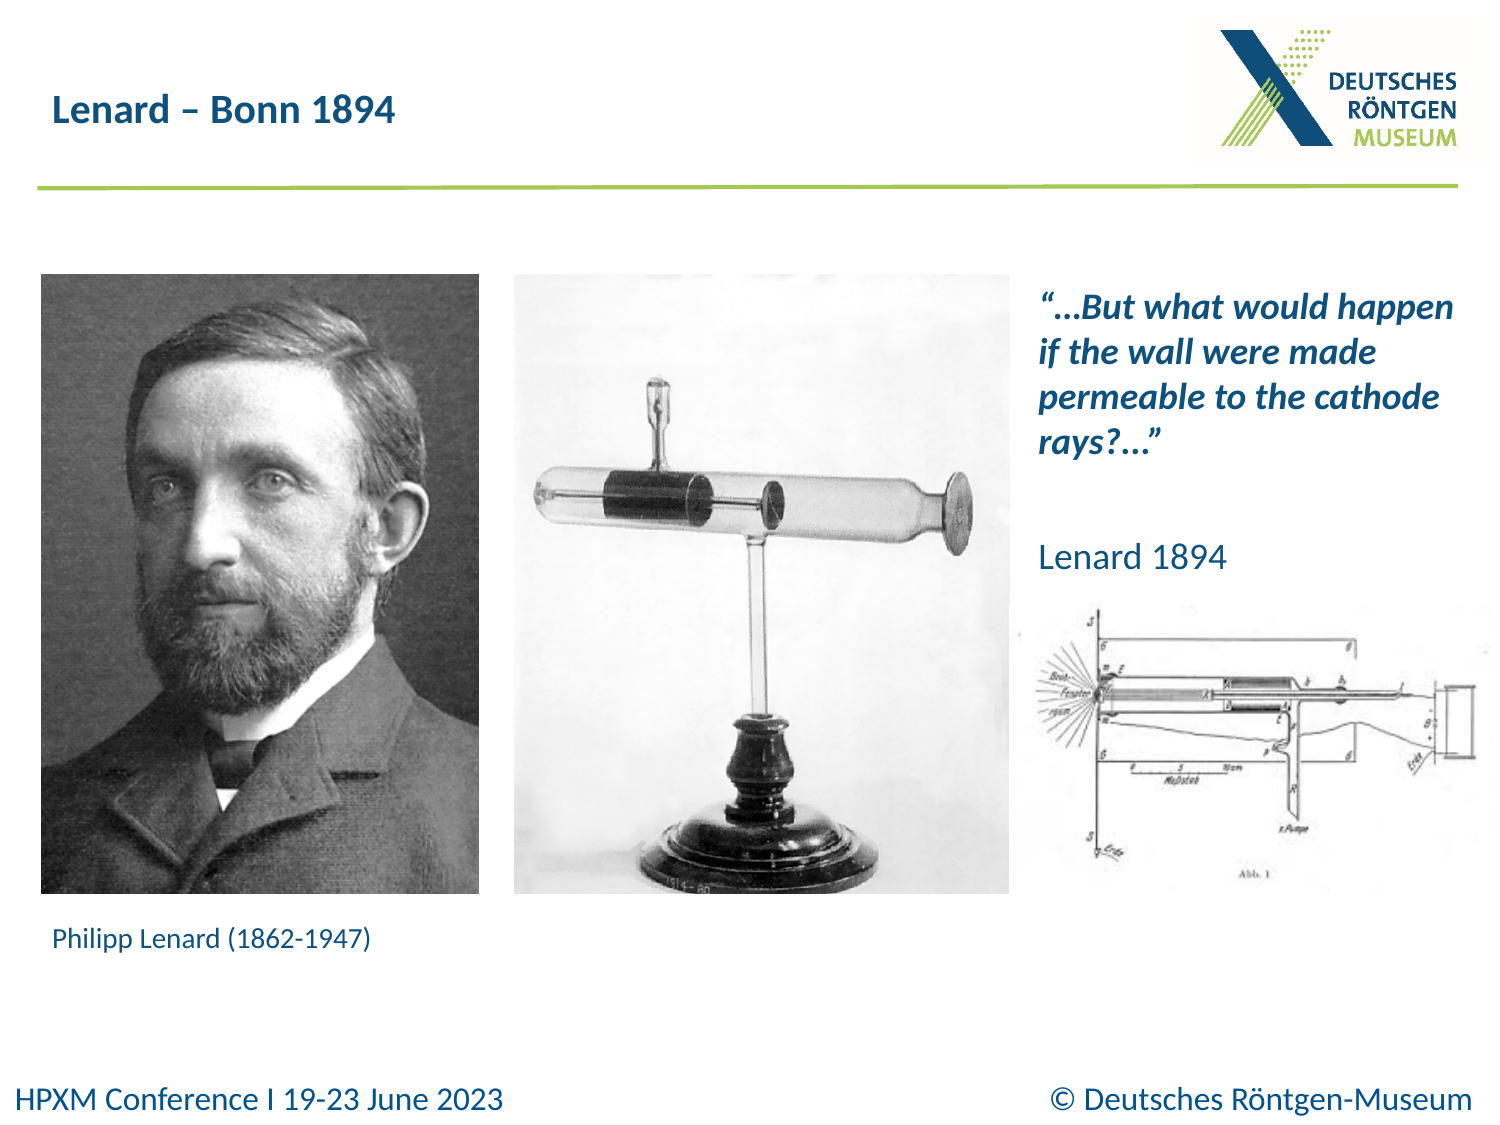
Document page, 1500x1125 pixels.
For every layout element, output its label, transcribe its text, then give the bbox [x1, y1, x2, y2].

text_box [37, 185, 1458, 189]
text_box Lenard – Bonn 1894 [37, 74, 757, 140]
text_box Philipp Lenard (1862-1947) [37, 912, 475, 997]
text_box HPXM Conference I 19-23 June 2023 [0, 1069, 732, 1125]
picture [41, 274, 479, 894]
picture [514, 274, 1498, 894]
text_box “…But what would happen if the wall were made permeable to the cathode rays?...” Lenard 1894 [1023, 274, 1484, 585]
picture [1192, 15, 1484, 169]
text_box © Deutsches Röntgen-Museum [1033, 1069, 1500, 1125]
